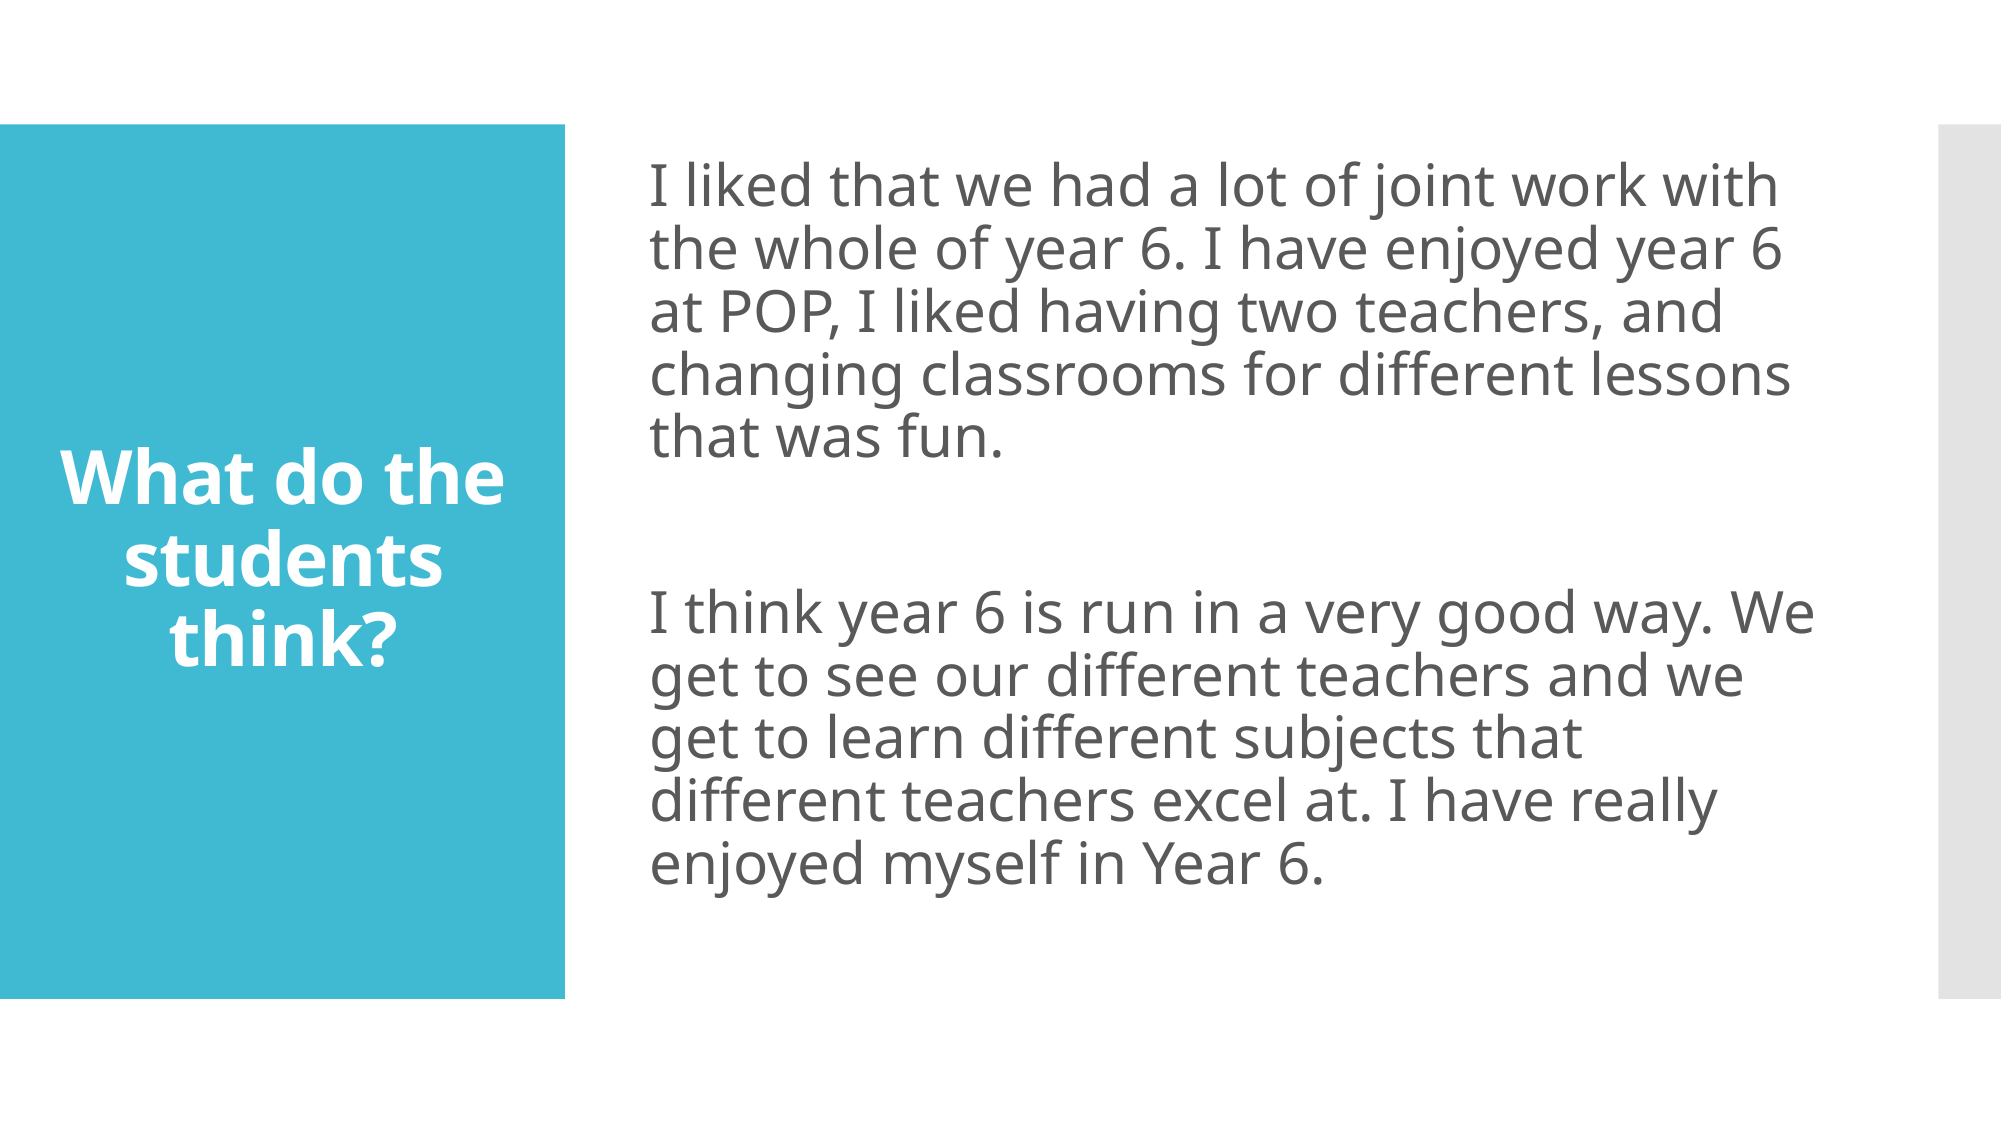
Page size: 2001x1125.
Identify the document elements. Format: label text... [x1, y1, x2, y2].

title What do the students think? [41, 184, 525, 940]
list I liked that we had a lot of joint work with the whole of year 6. I have enjoyed year 6 at POP, I liked having two teachers, and changing classrooms for different lessons that was fun. I think year 6 is run in a very good way. We get to see our different teachers and we get to learn different subjects that different teachers excel at. I have really enjoyed myself in Year 6. [634, 141, 1835, 982]
